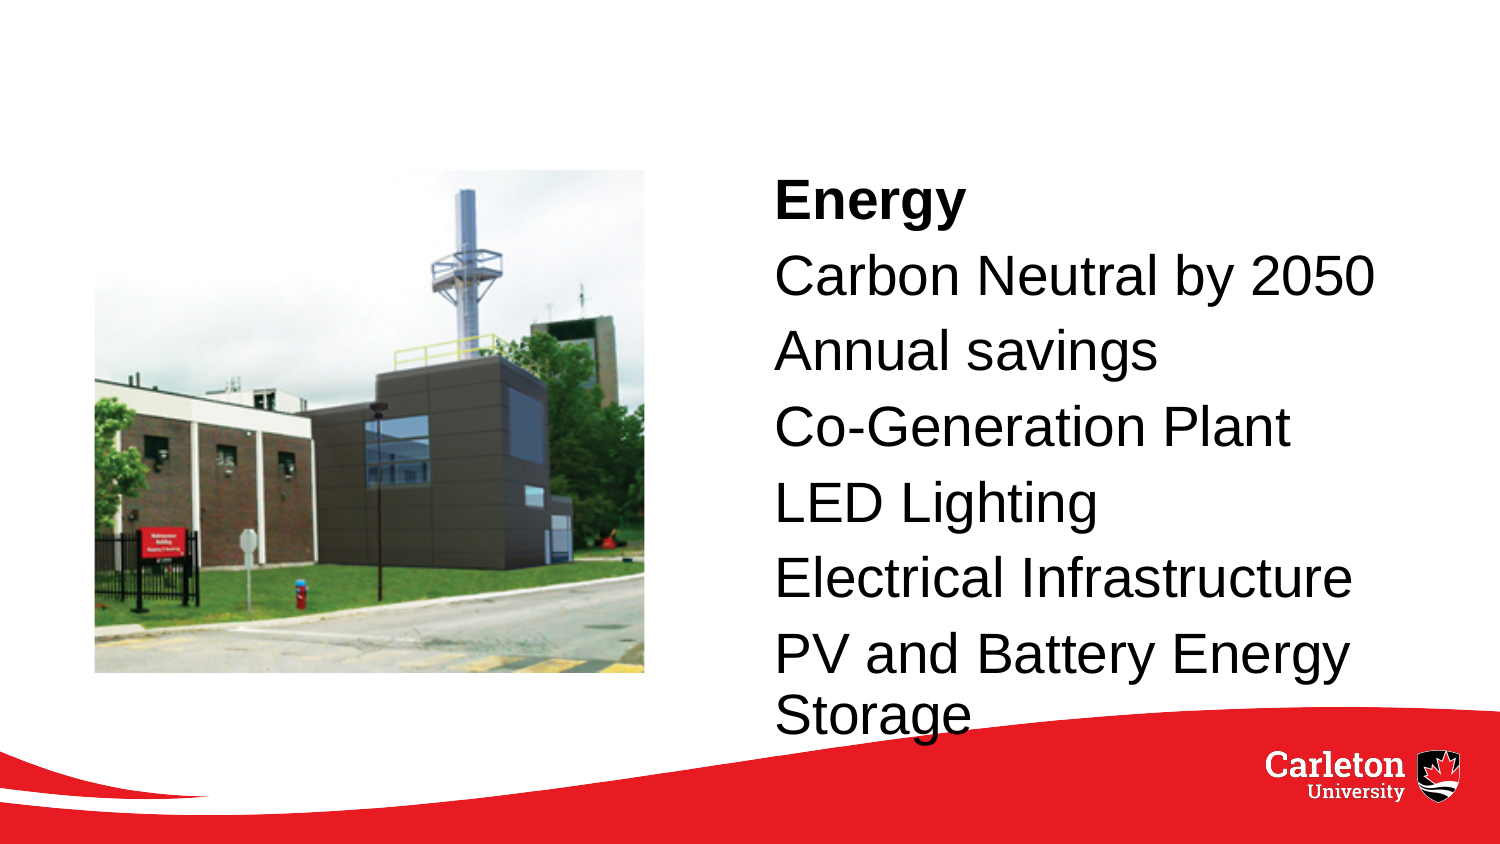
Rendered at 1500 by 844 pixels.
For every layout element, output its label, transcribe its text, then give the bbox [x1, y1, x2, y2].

picture [0, 0, 1500, 844]
text_box Energy Carbon Neutral by 2050 Annual savings Co-Generation Plant LED Lighting Electrical Infrastructure PV and Battery Energy Storage [774, 170, 1500, 750]
